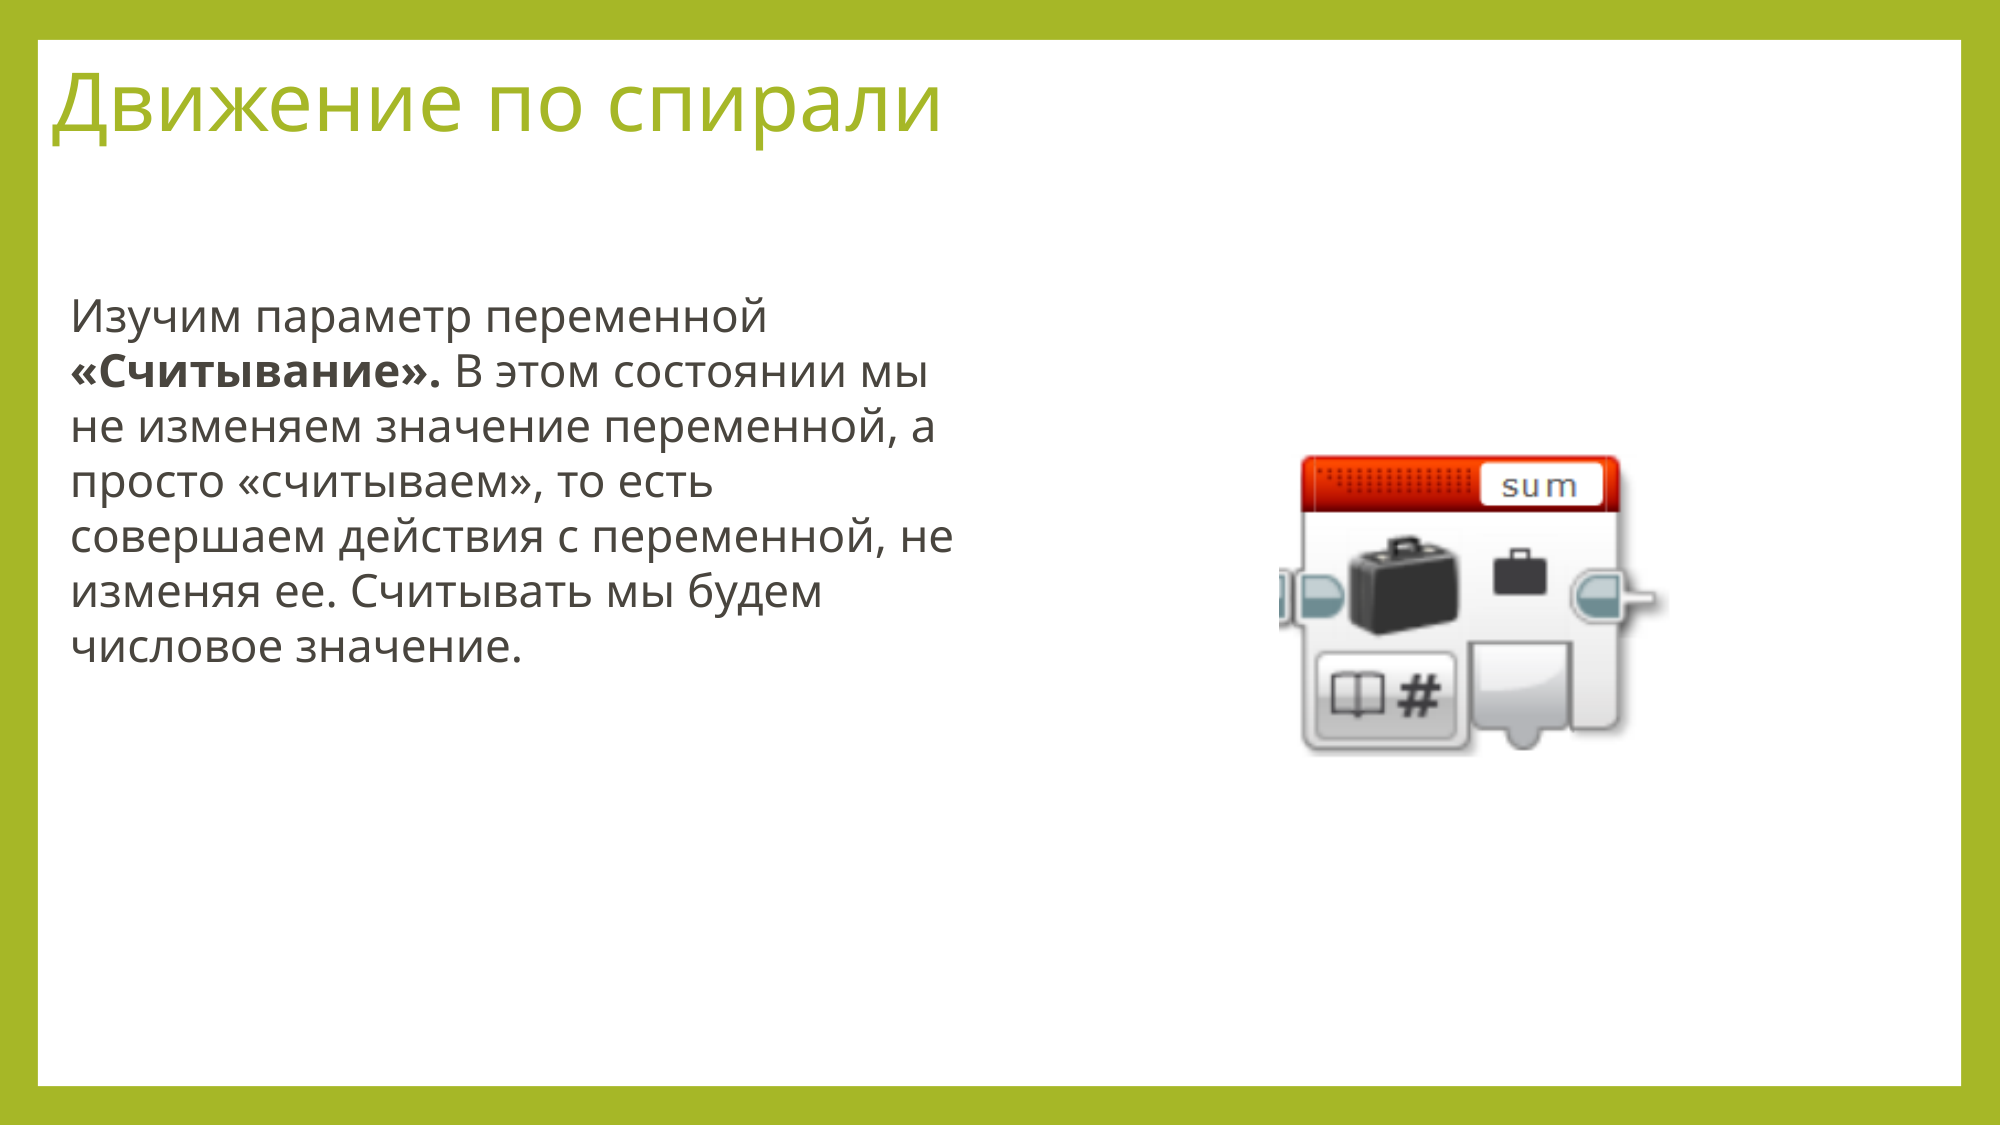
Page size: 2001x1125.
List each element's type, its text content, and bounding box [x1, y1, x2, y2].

picture [1279, 428, 1673, 765]
title Движение по спирали [37, 52, 1722, 157]
list Изучим параметр переменной «Считывание». В этом состоянии мы не изменяем значение переменной, а просто «считываем», то есть совершаем действия с переменной, не изменяя ее. Считывать мы будем числовое значение. [54, 278, 986, 1043]
